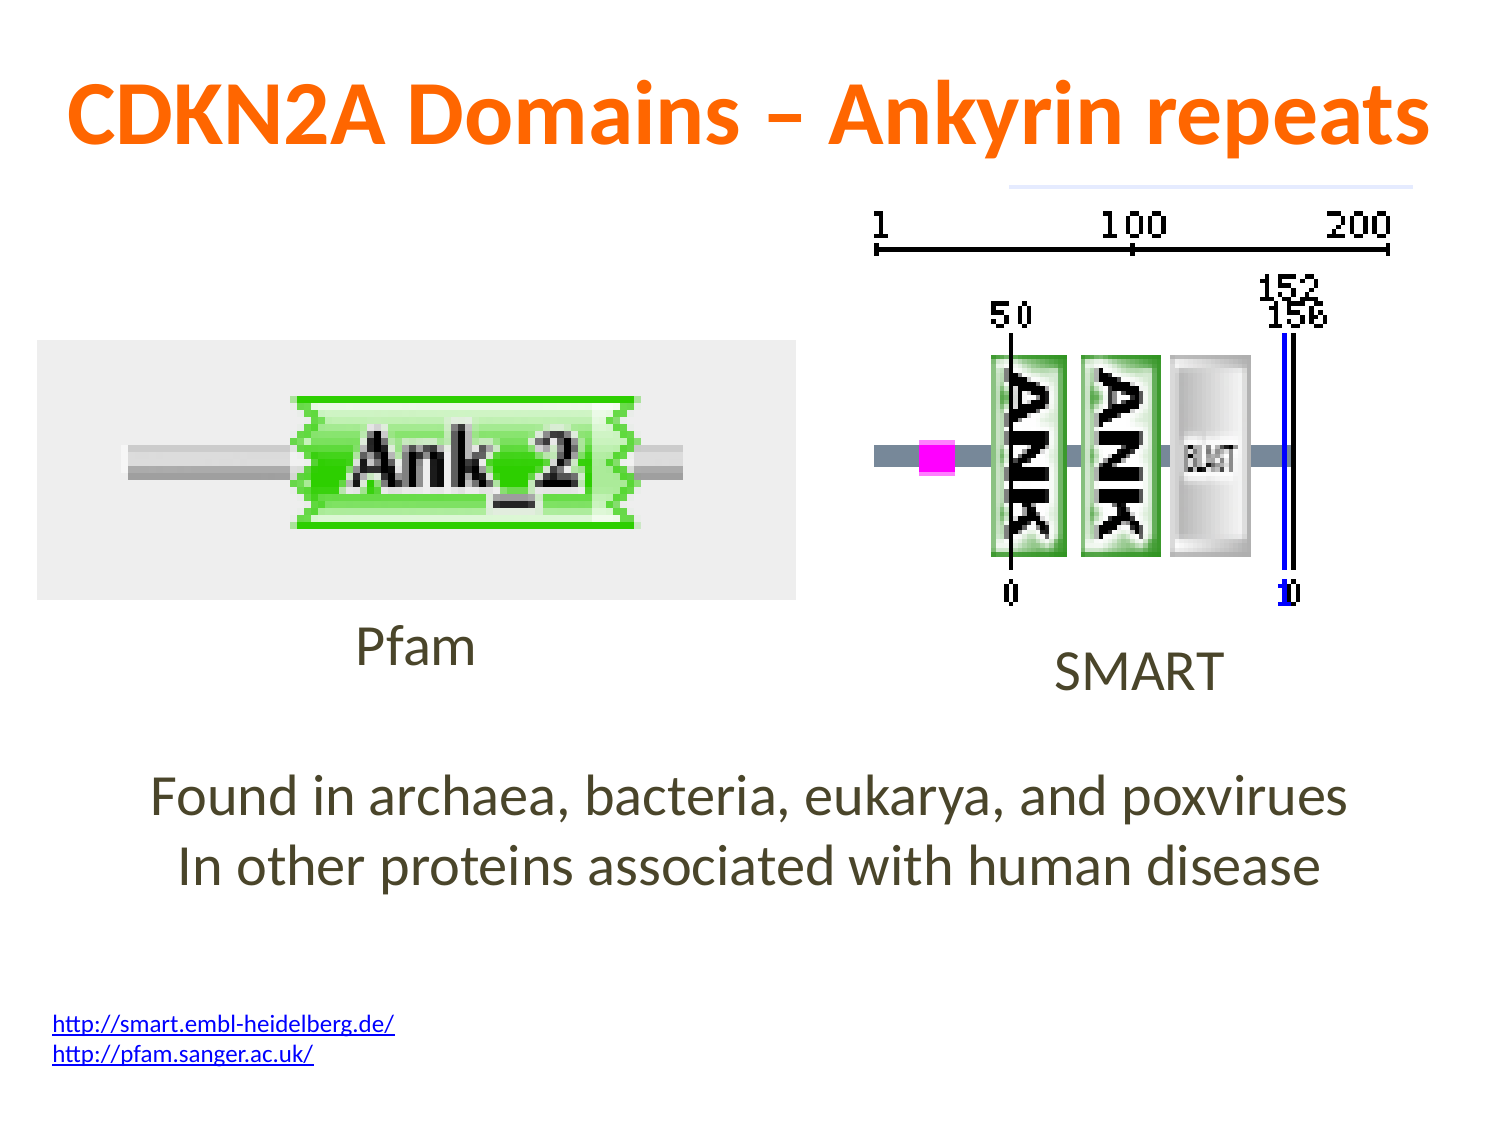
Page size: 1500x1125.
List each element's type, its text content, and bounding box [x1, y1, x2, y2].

title CDKN2A Domains – Ankyrin repeats [0, 45, 1500, 233]
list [866, 185, 1413, 638]
text_box Found in archaea, bacteria, eukarya, and poxvirues In other proteins associated with human disease [37, 749, 1463, 905]
text_box Pfam [37, 607, 796, 685]
text_box SMART [866, 644, 1413, 710]
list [37, 339, 796, 601]
text_box http://smart.embl-heidelberg.de/ http://pfam.sanger.ac.uk/ [37, 999, 1463, 1120]
